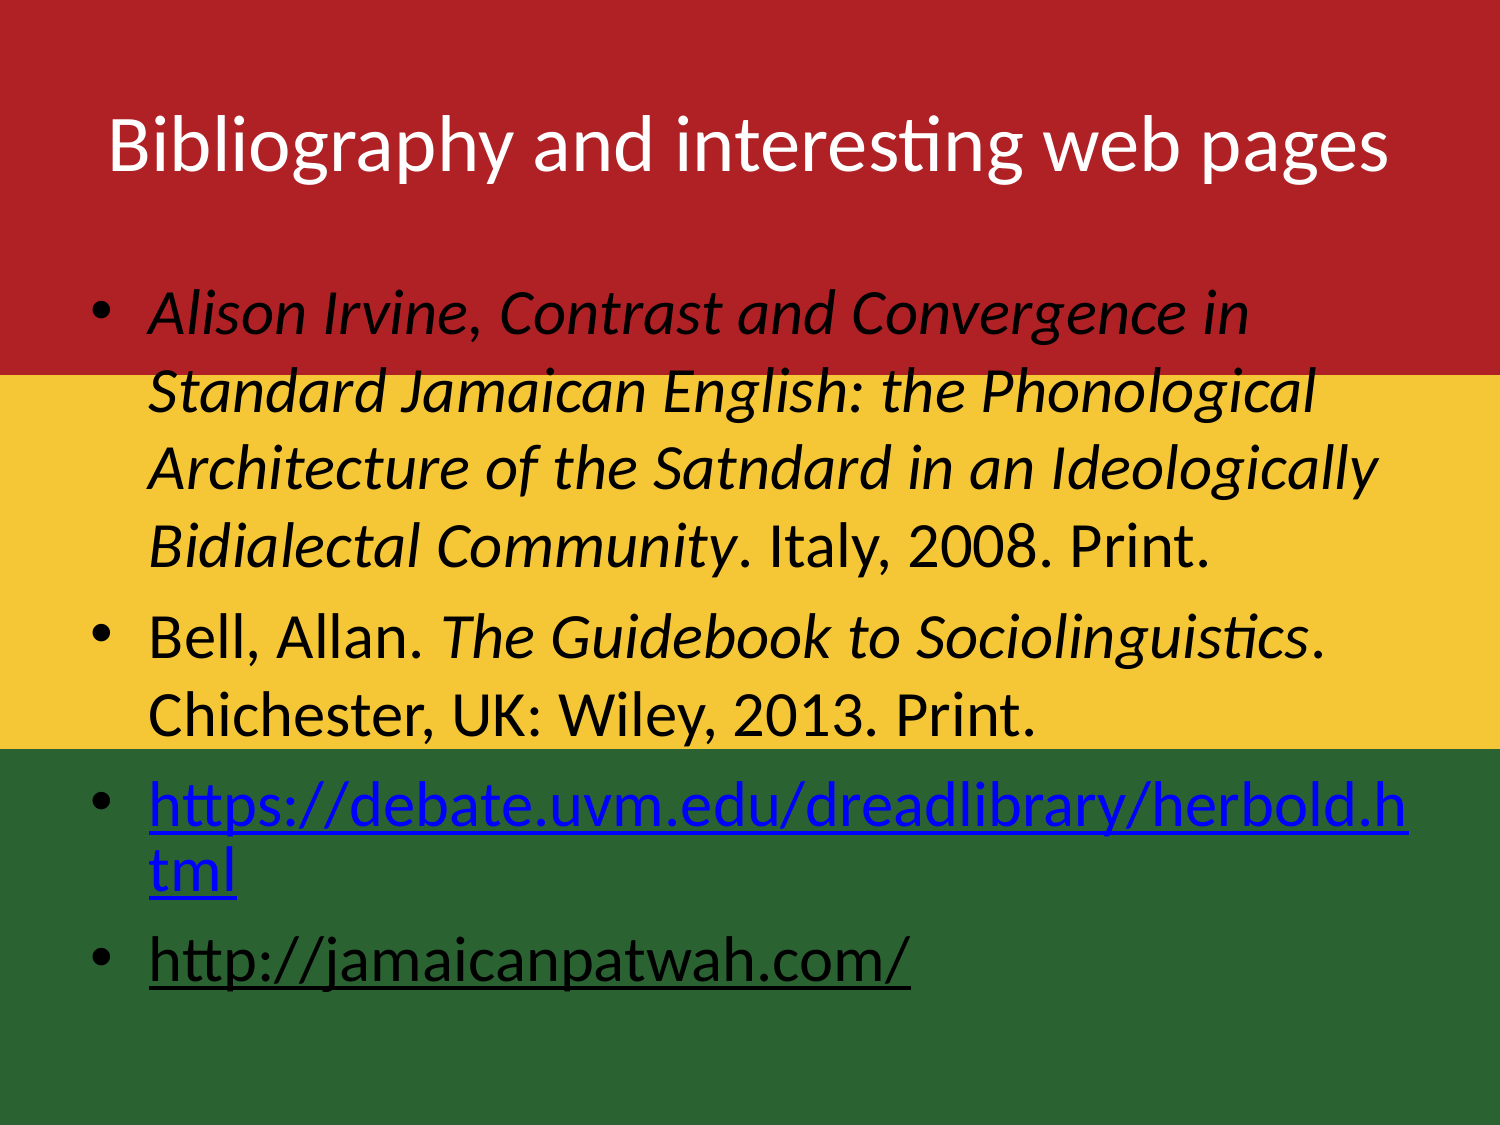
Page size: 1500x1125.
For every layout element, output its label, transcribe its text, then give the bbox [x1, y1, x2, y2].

picture [0, 0, 1500, 1125]
title Bibliography and interesting web pages [75, 45, 1425, 233]
list Alison Irvine, Contrast and Convergence in Standard Jamaican English: the Phonological Architecture of the Satndard in an Ideologically Bidialectal Community. Italy, 2008. Print. Bell, Allan. The Guidebook to Sociolinguistics. Chichester, UK: Wiley, 2013. Print. https://debate.uvm.edu/dreadlibrary/herbold.html http://jamaicanpatwah.com/ [75, 262, 1425, 1005]
